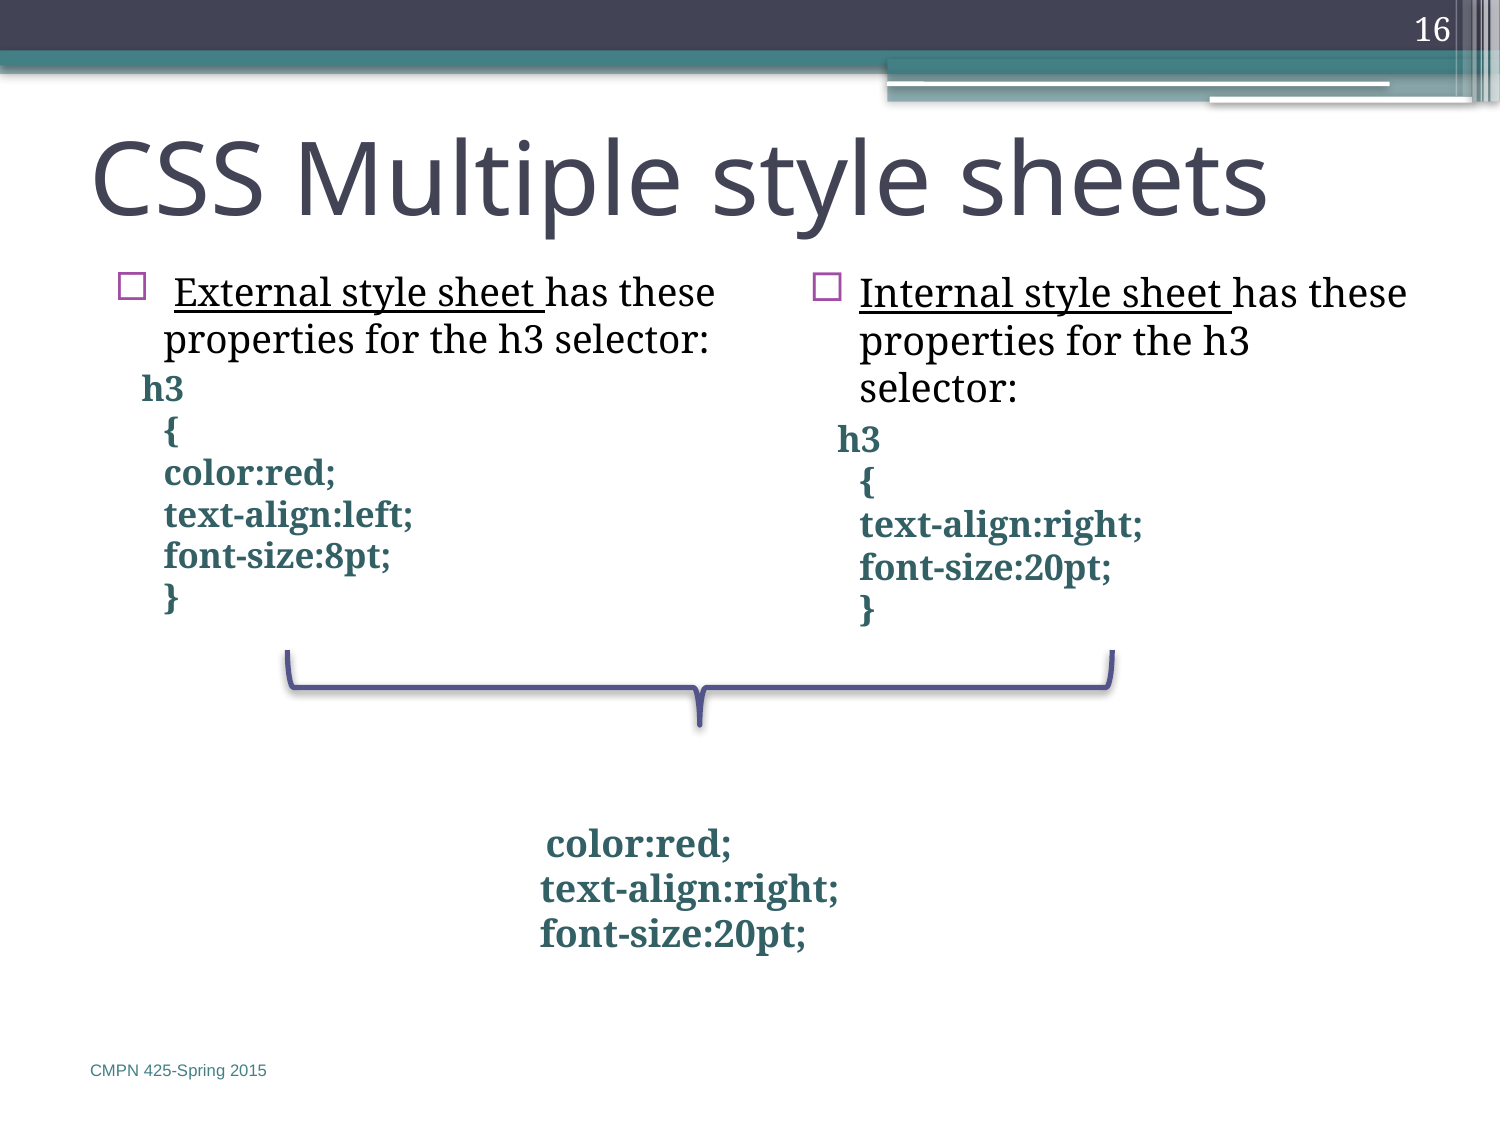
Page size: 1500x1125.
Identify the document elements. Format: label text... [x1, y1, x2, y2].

list External style sheet has these properties for the h3 selector: h3 { color:red; text-align:left; font-size:8pt; } [99, 260, 738, 663]
slide_number 16 [1341, 0, 1466, 61]
title CSS Multiple style sheets [75, 87, 1425, 263]
text_box color:red; text-align:right; font-size:20pt; [374, 812, 1125, 963]
list Internal style sheet has these properties for the h3 selector: h3 { text-align:right; font-size:20pt; } [794, 260, 1433, 638]
text_box [284, 649, 1115, 728]
footer CMPN 425-Spring 2015 [75, 1052, 965, 1113]
